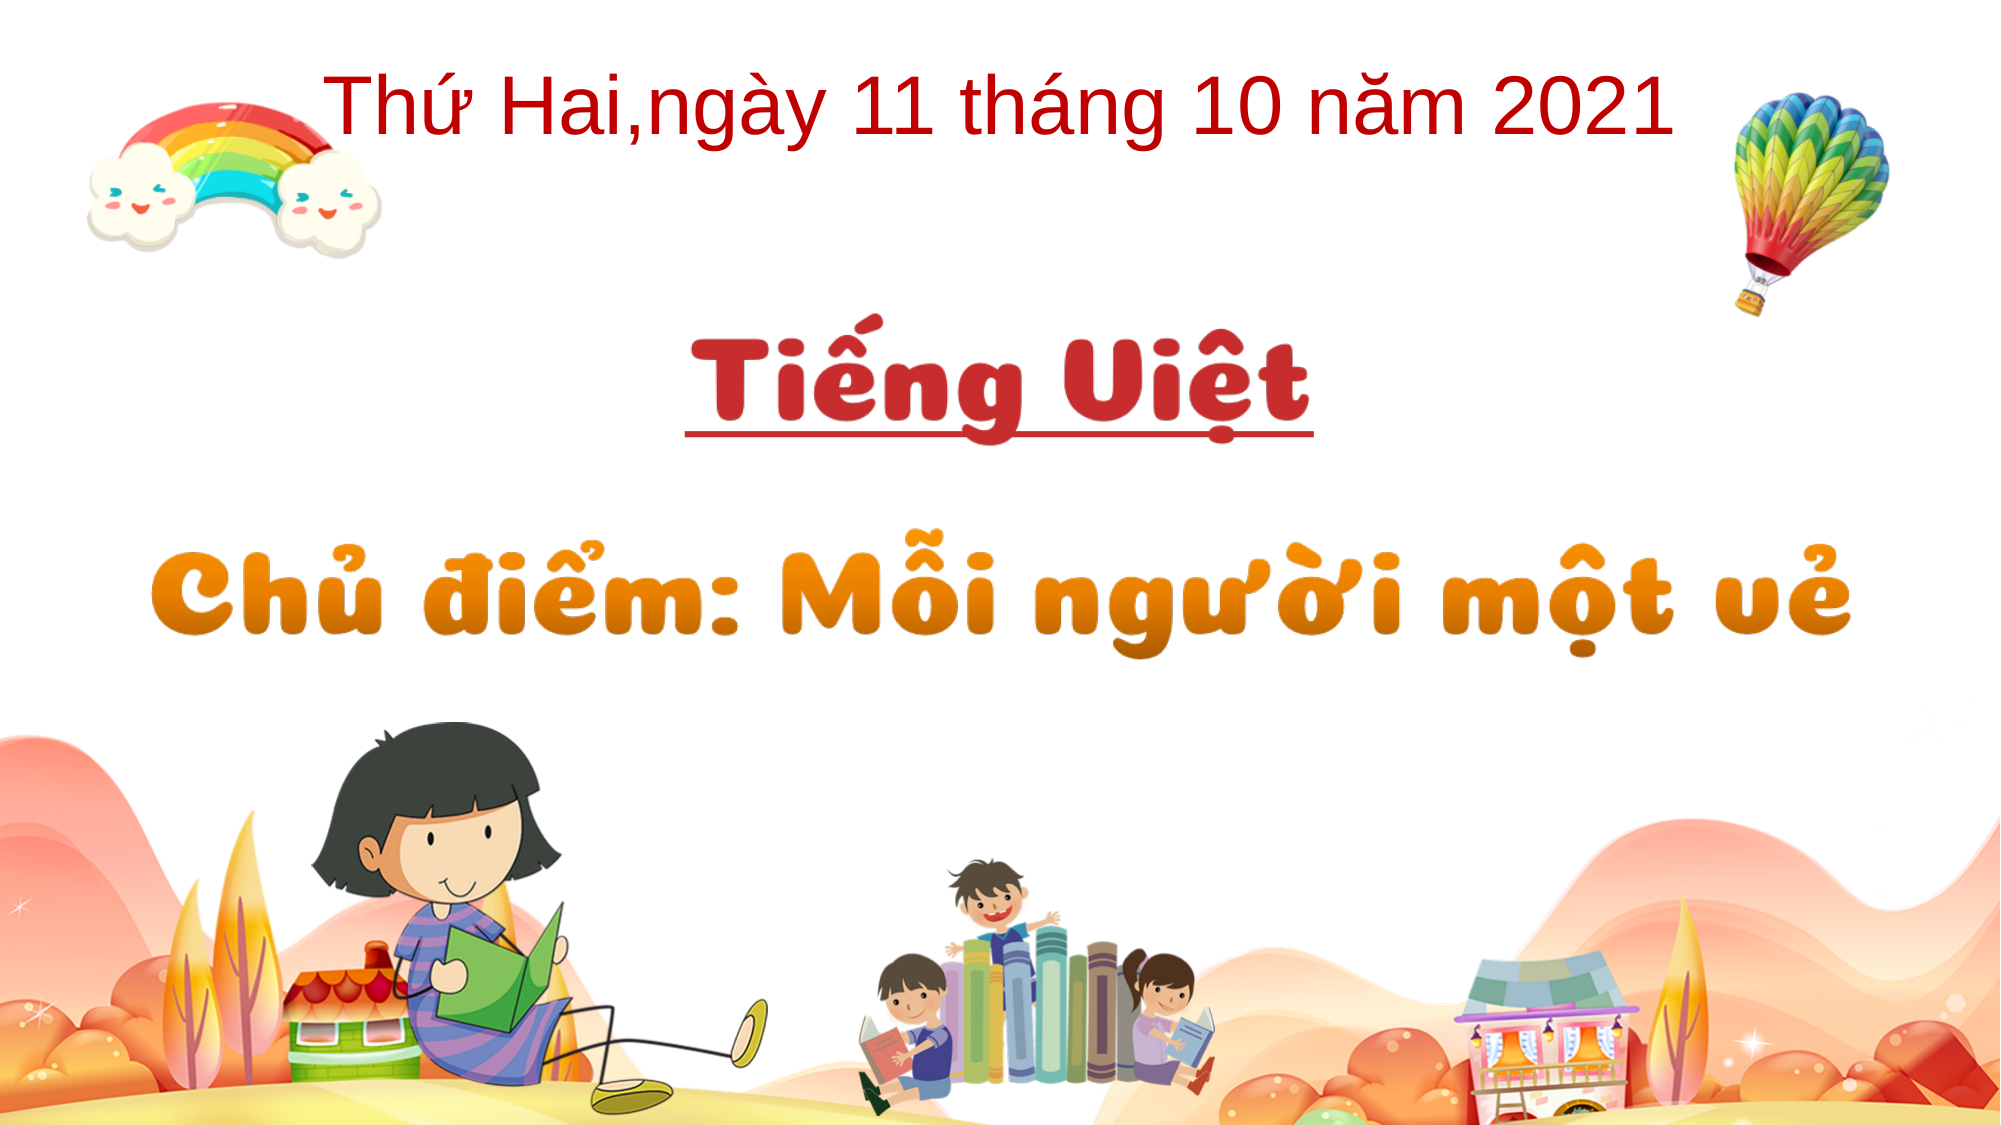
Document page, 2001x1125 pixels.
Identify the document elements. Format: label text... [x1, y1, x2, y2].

picture [0, 0, 2000, 1125]
text_box Thứ Hai,ngày 11 tháng 10 năm 2021 [430, 44, 1693, 159]
